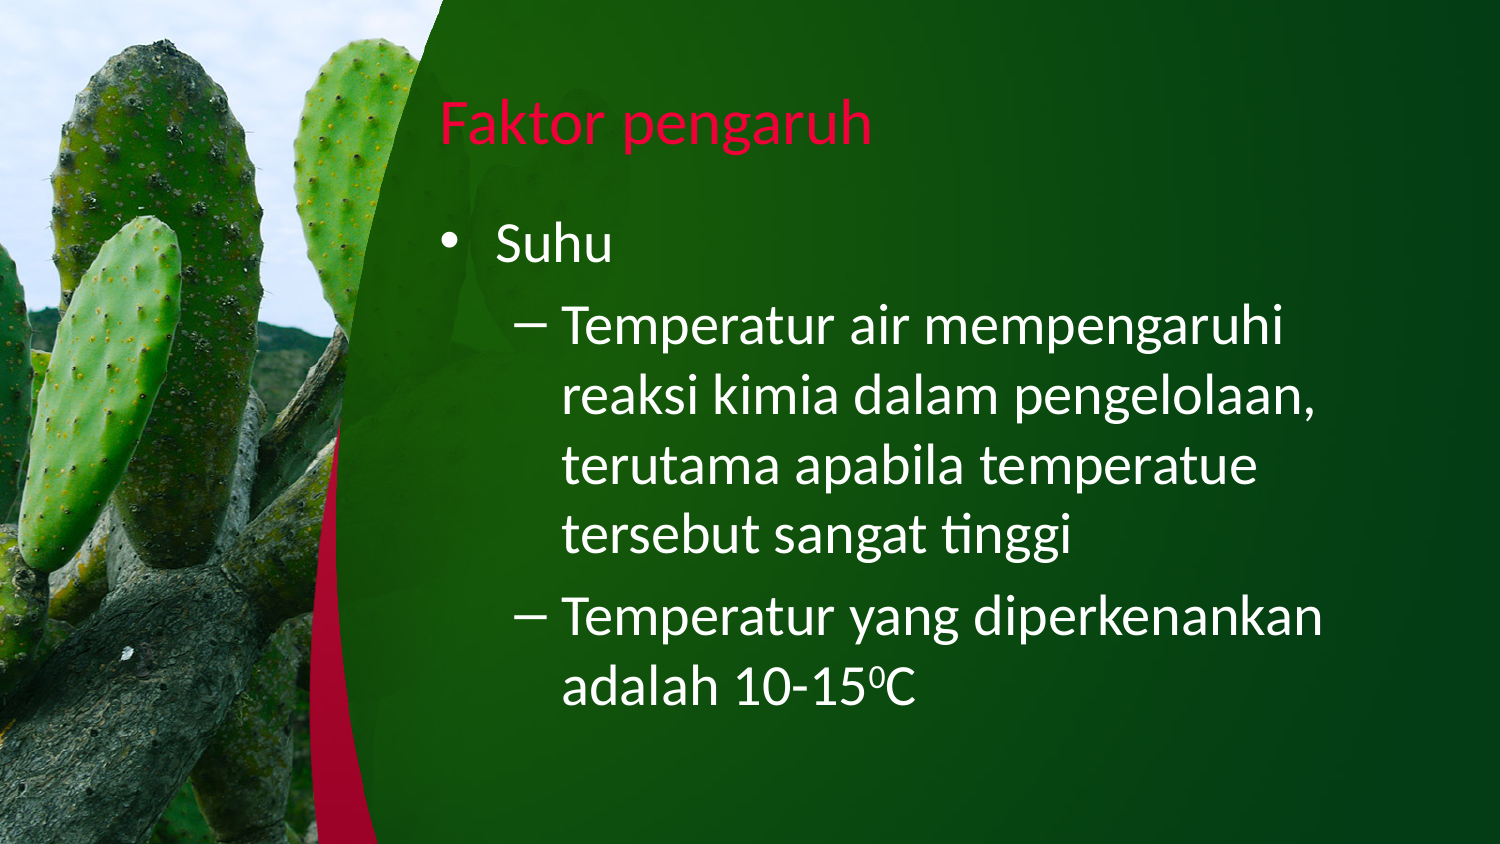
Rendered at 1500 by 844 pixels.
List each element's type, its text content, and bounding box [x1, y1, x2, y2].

title Faktor pengaruh [424, 71, 1402, 166]
picture [0, 0, 1500, 844]
list Suhu Temperatur air mempengaruhi reaksi kimia dalam pengelolaan, terutama apabila temperatue tersebut sangat tinggi Temperatur yang diperkenankan adalah 10-150C [424, 196, 1402, 773]
